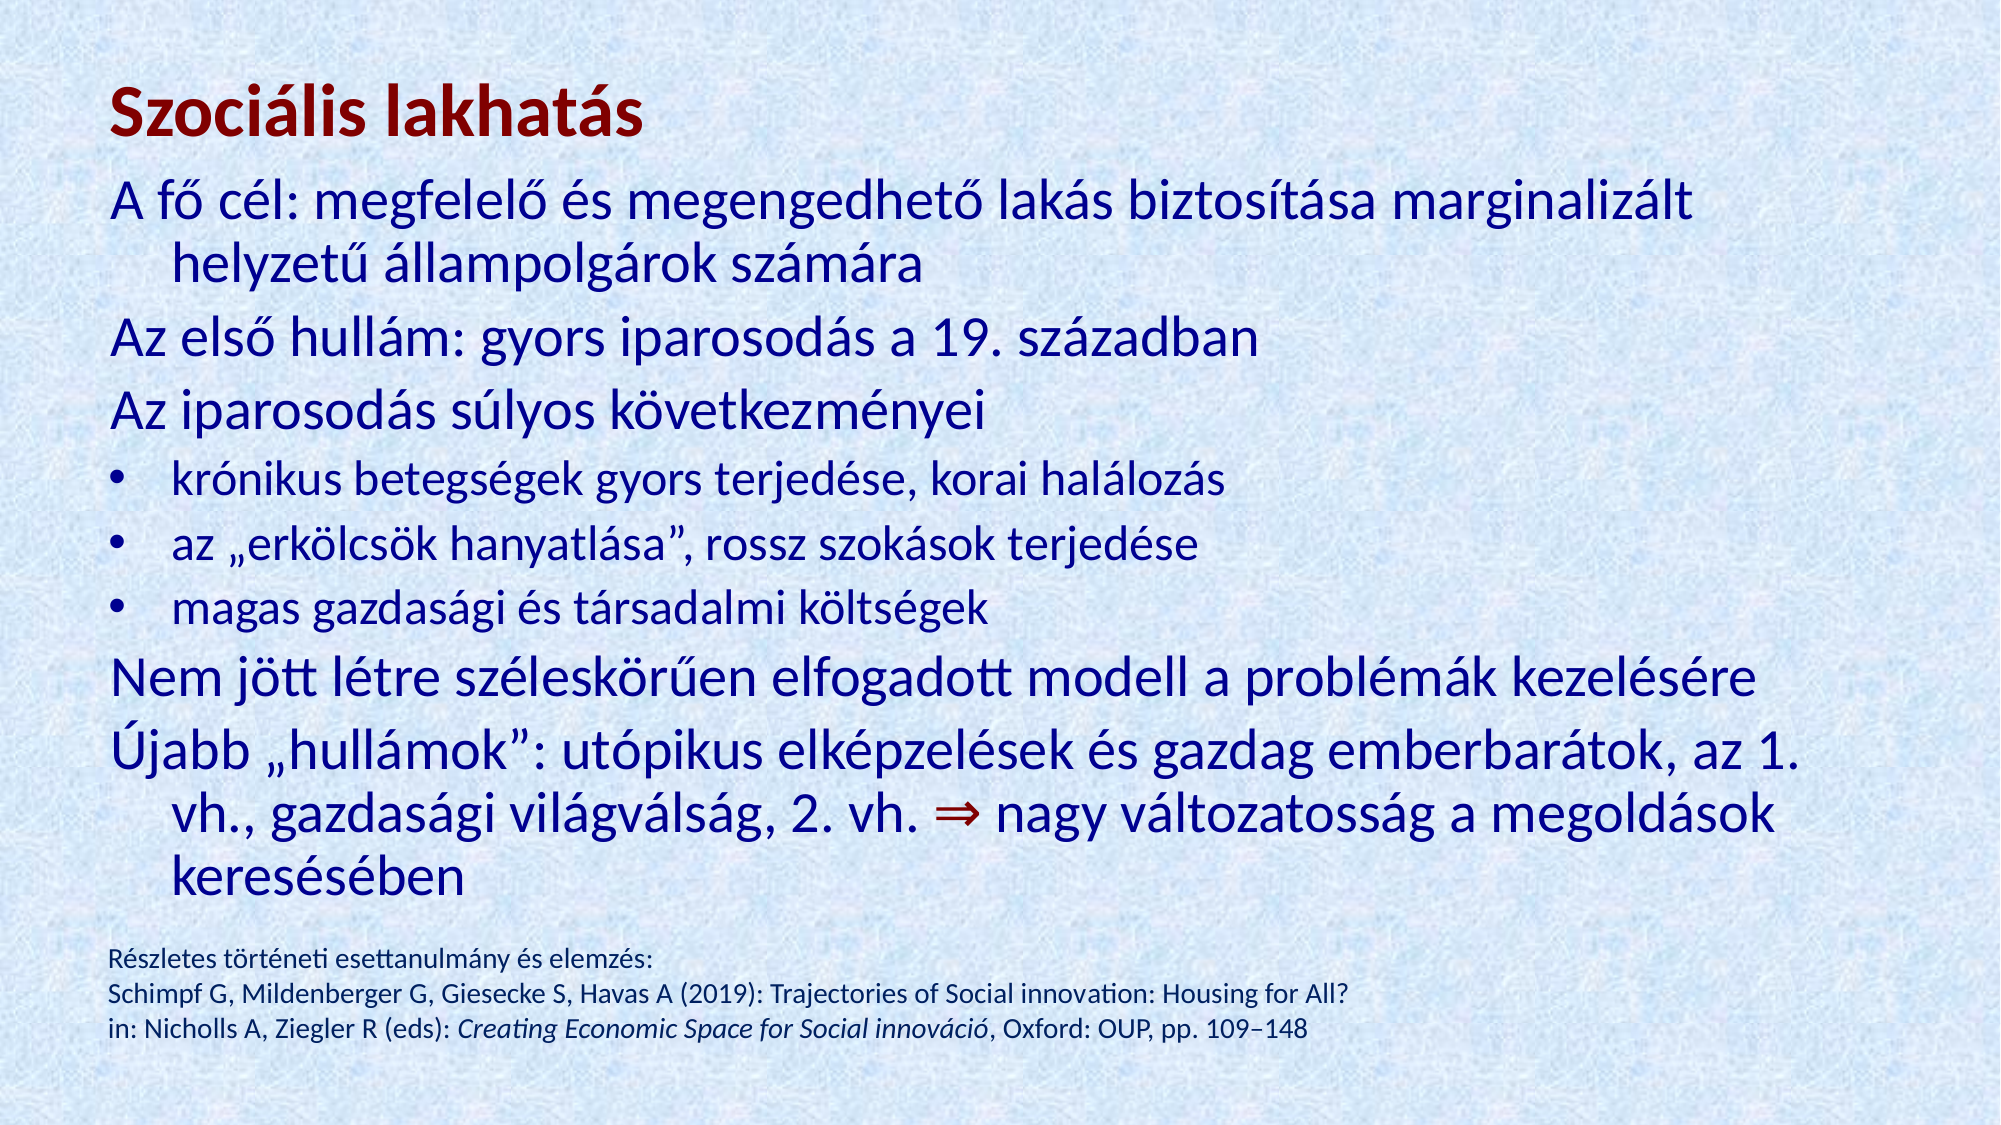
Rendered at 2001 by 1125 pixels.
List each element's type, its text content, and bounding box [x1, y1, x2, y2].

title Szociális lakhatás [94, 48, 1958, 176]
list A fő cél: megfelelő és megengedhető lakás biztosítása marginalizált helyzetű állampolgárok számára Az első hullám: gyors iparosodás a 19. században Az iparosodás súlyos következményei krónikus betegségek gyors terjedése, korai halálozás az „erkölcsök hanyatlása”, rossz szokások terjedése magas gazdasági és társadalmi költségek Nem jött létre széleskörűen elfogadott modell a problémák kezelésére Újabb „hullámok”: utópikus elképzelések és gazdag emberbarátok, az 1. vh., gazdasági világválság, 2. vh. ⇒ nagy változatosság a megoldások keresésében [93, 162, 1907, 1054]
text_box Részletes történeti esettanulmány és elemzés: Schimpf G, Mildenberger G, Giesecke S, Havas A (2019): Trajectories of Social innovation: Housing for All? in: Nicholls A, Ziegler R (eds): Creating Economic Space for Social innováció, Oxford: OUP, pp. 109–148 [93, 932, 1380, 1052]
picture [0, 0, 2001, 1125]
